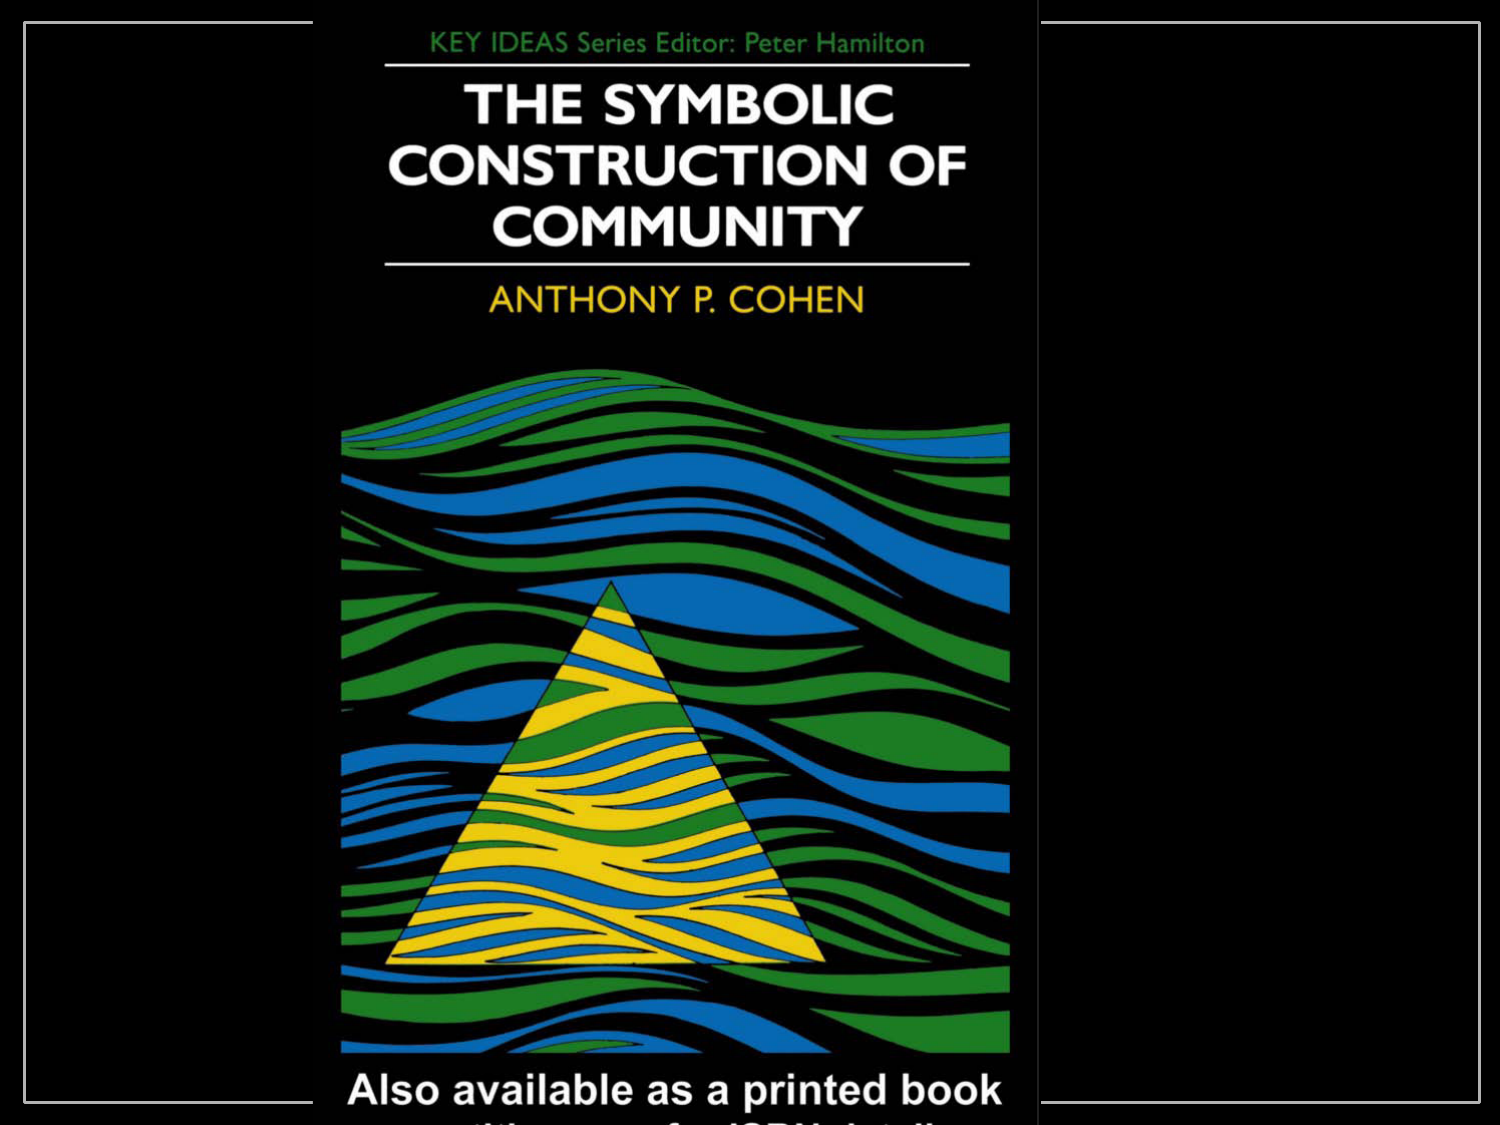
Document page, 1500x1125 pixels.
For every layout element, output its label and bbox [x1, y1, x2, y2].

picture [312, 0, 1041, 1125]
